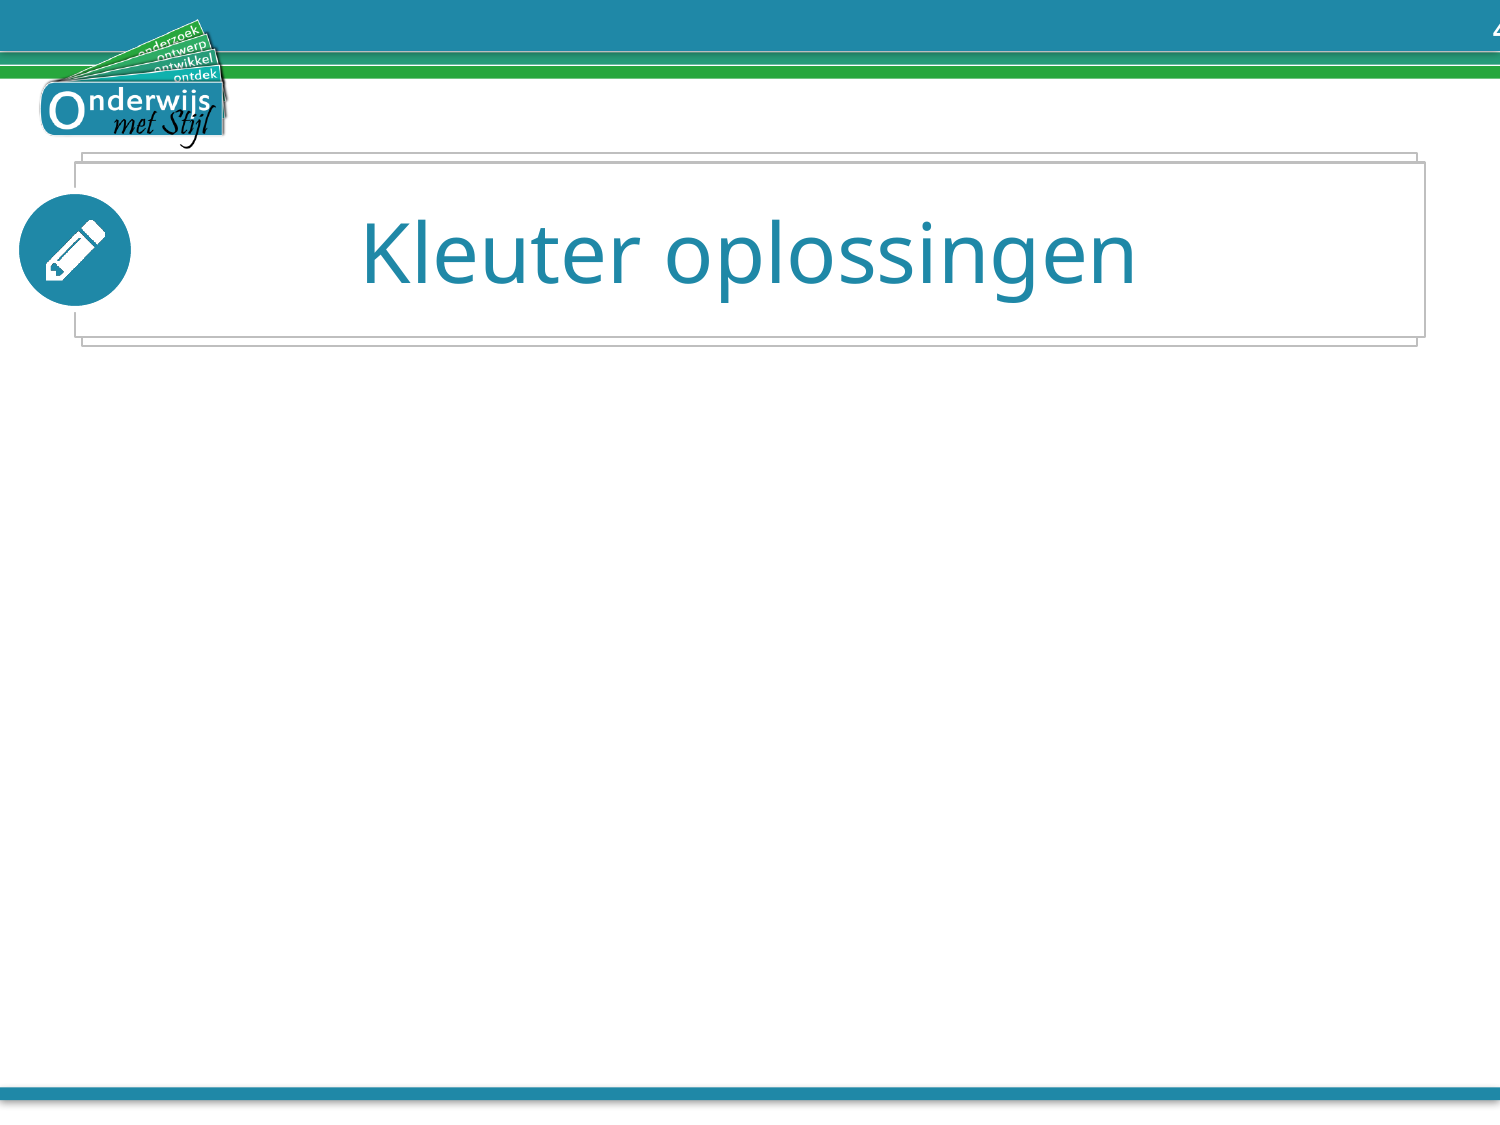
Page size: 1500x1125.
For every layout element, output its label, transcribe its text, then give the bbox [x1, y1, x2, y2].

picture [44, 219, 75, 281]
title Kleuter oplossingen [75, 162, 1425, 338]
picture [37, 19, 231, 149]
